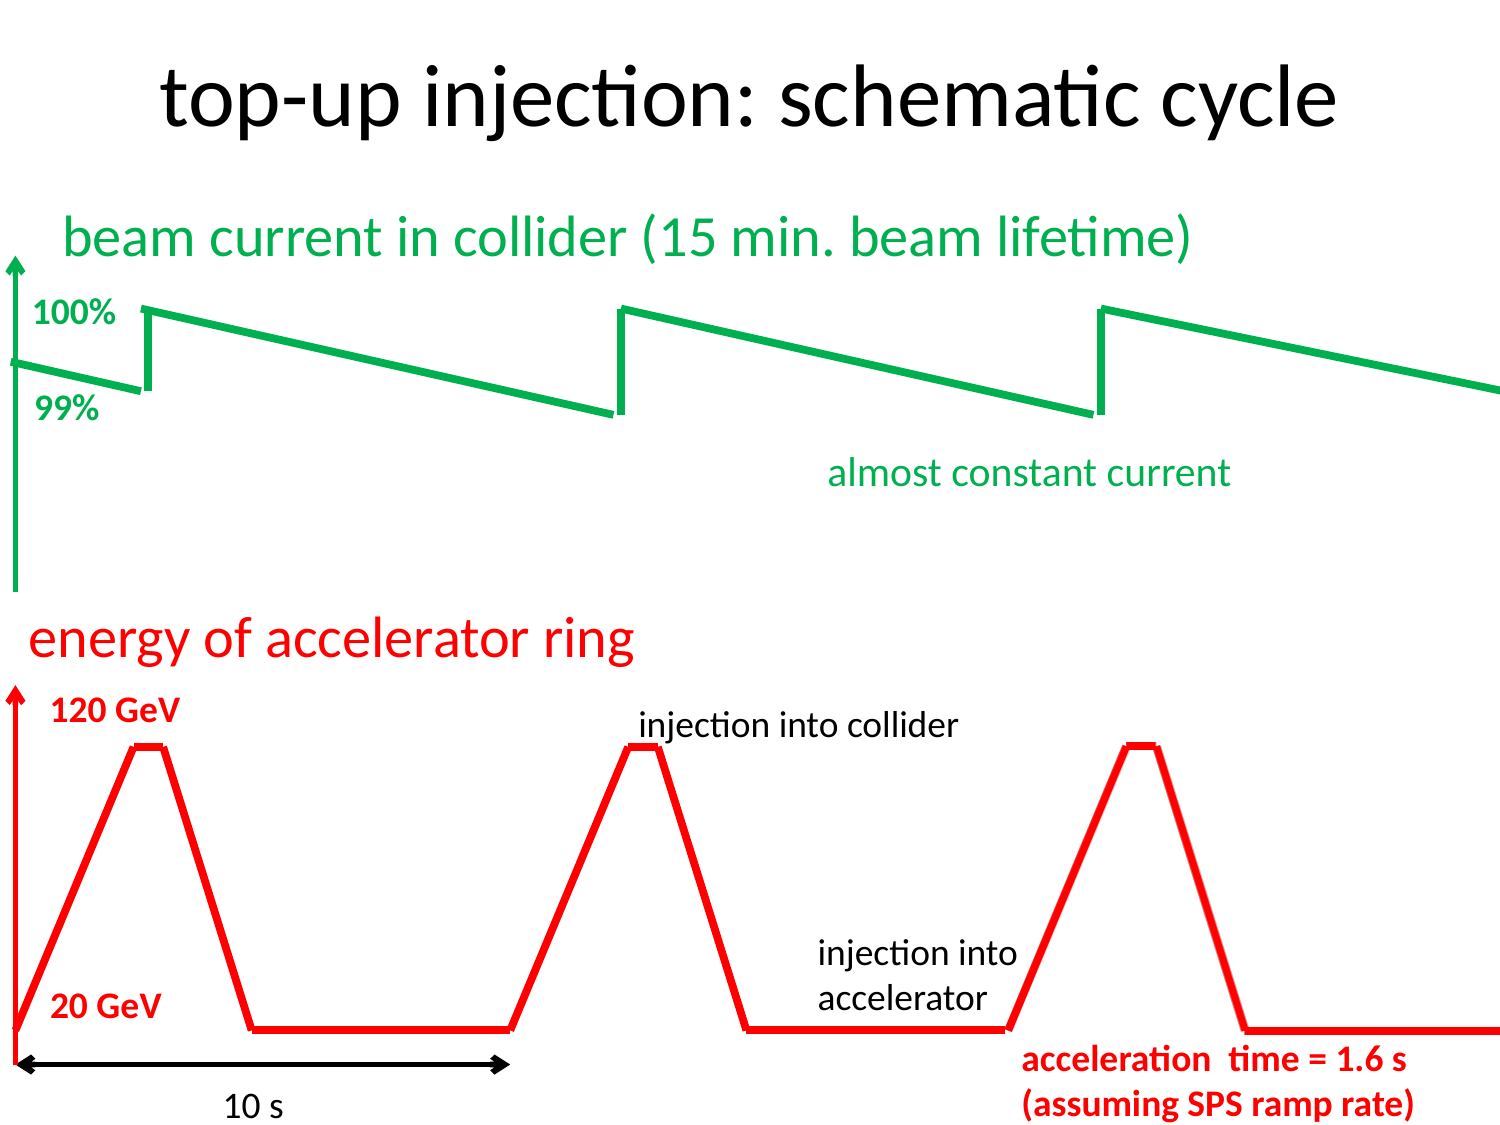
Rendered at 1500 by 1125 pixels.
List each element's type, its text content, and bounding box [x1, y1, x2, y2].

text_box beam current in collider (15 min. beam lifetime) [47, 190, 1209, 276]
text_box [509, 746, 1000, 1031]
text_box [19, 361, 142, 392]
text_box 120 GeV [34, 677, 196, 738]
text_box 100% [19, 279, 132, 340]
text_box 99% [19, 400, 115, 436]
text_box injection into collider [623, 692, 975, 745]
text_box acceleration time = 1.6 s (assuming SPS ramp rate) [1006, 1043, 1431, 1125]
picture [1004, 742, 1500, 1035]
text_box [1100, 308, 1500, 392]
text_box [620, 308, 1102, 416]
text_box top-up injection: schematic cycle [0, 0, 1500, 186]
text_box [19, 746, 508, 1031]
text_box energy of accelerator ring [13, 592, 651, 677]
text_box 10 s [207, 1073, 299, 1125]
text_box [140, 308, 618, 416]
text_box almost constant current [812, 437, 1256, 502]
text_box CepC/ FCC-ee [140, 319, 148, 397]
